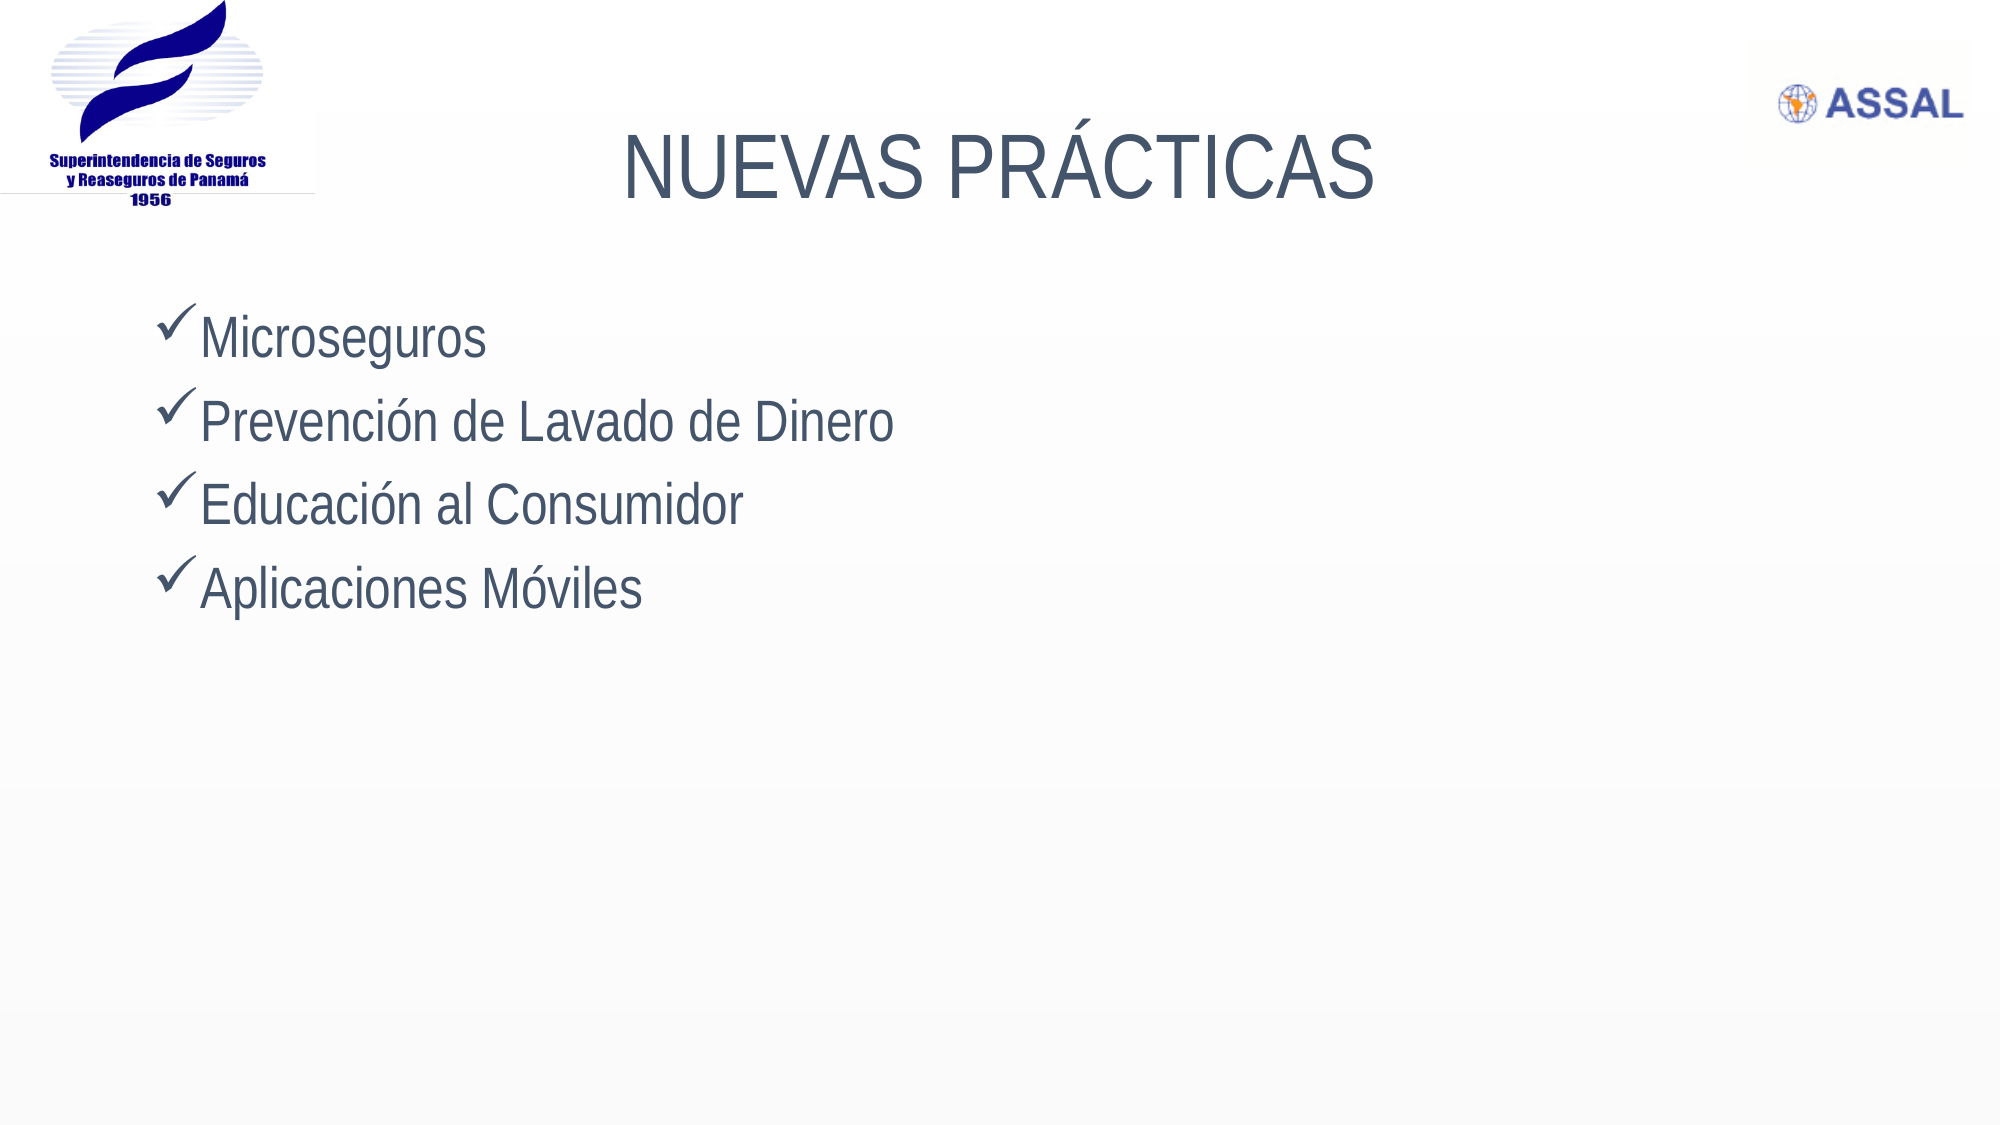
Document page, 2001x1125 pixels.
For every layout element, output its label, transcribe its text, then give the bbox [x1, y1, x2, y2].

title Nuevas Prácticas [137, 59, 1863, 278]
list Microseguros Prevención de Lavado de Dinero Educación al Consumidor Aplicaciones Móviles [137, 299, 1863, 1014]
picture [1749, 41, 1972, 165]
picture [0, 0, 315, 207]
